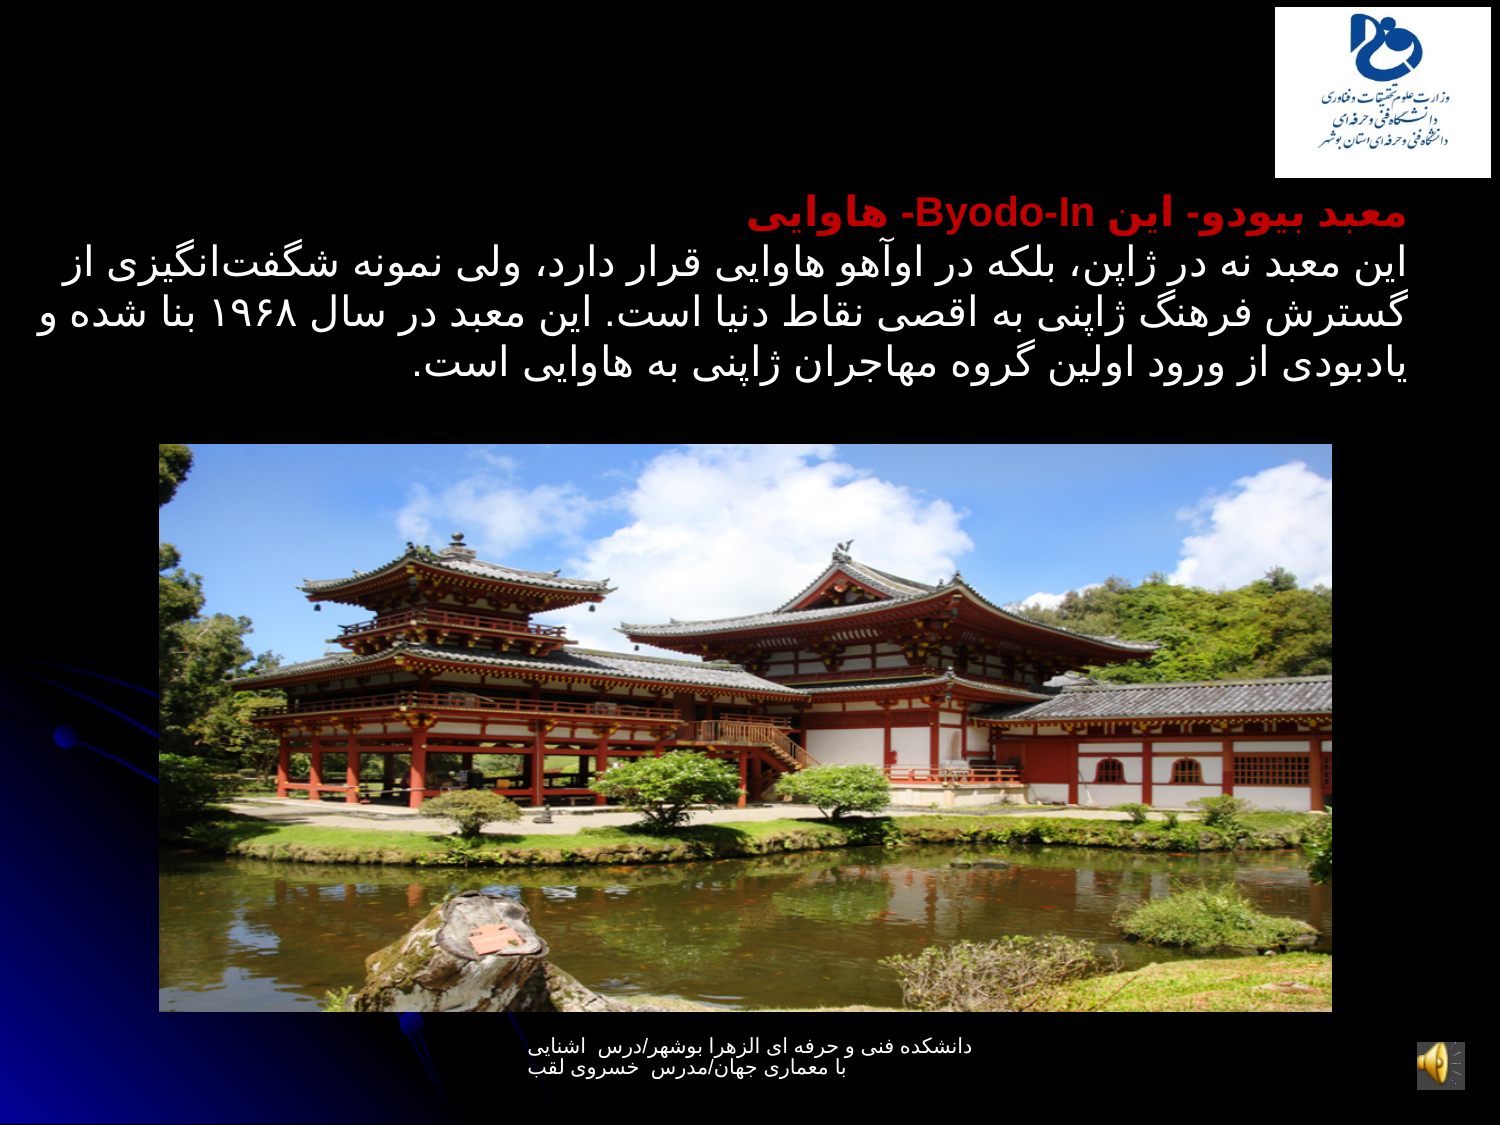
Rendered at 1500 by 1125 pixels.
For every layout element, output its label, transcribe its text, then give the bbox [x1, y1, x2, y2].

title معبد بیودو- این Byodo-In- هاوایی این معبد نه در ژاپن، بلکه در اوآهو هاوایی قرار دارد، ولی نمونه شگفت‌انگیزی از گسترش فرهنگ ژاپنی به اقصی نقاط دنیا است. این معبد در سال ۱۹۶۸ بنا شده و یادبودی از ورود اولین گروه مهاجران ژاپنی به هاوایی است. [0, 131, 1447, 439]
picture [1275, 6, 1491, 179]
footer دانشکده فنی و حرفه ای الزهرا بوشهر/درس اشنایی با معماری جهان/مدرس خسروی لقب [512, 1025, 988, 1100]
picture [159, 444, 1332, 1012]
picture [1415, 1040, 1467, 1092]
